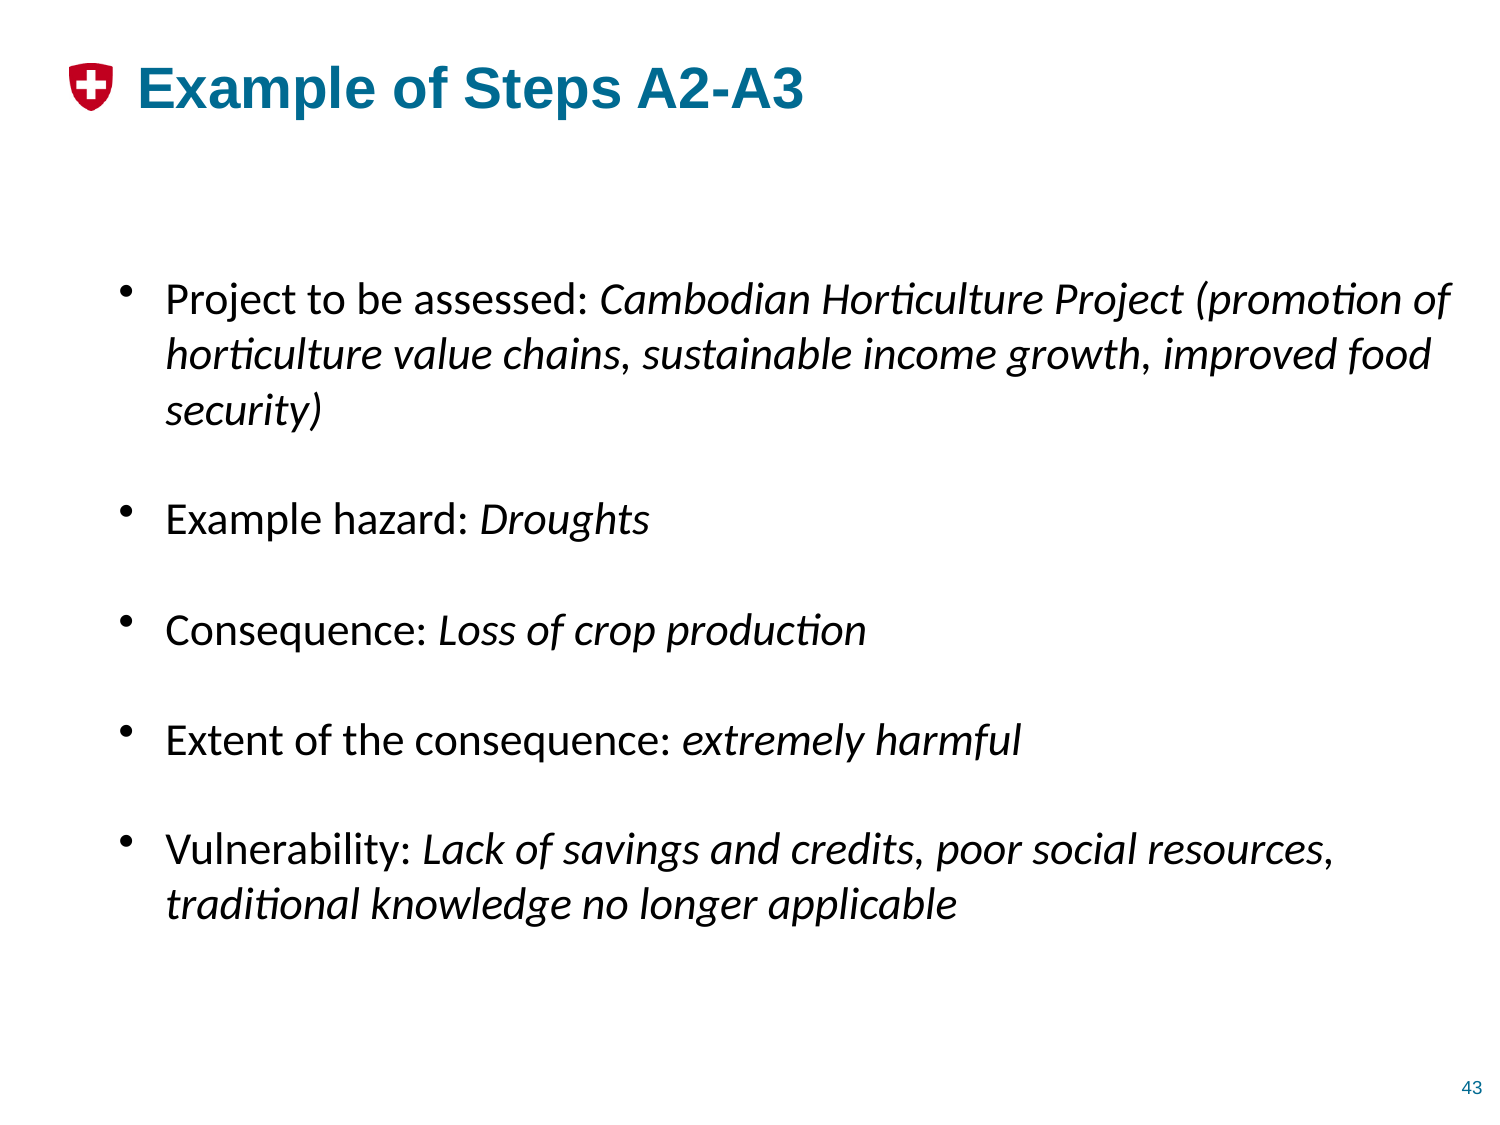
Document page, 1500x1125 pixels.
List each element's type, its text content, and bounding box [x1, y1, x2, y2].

slide_number 43 [1446, 1067, 1500, 1094]
text_box Project to be assessed: Cambodian Horticulture Project (promotion of horticulture value chains, sustainable income growth, improved food security) Example hazard: Droughts Consequence: Loss of crop production Extent of the consequence: extremely harmful Vulnerability: Lack of savings and credits, poor social resources, traditional knowledge no longer applicable [112, 207, 1471, 1068]
picture [68, 63, 113, 111]
text_box Example of Steps A2-A3 [130, 47, 1350, 125]
